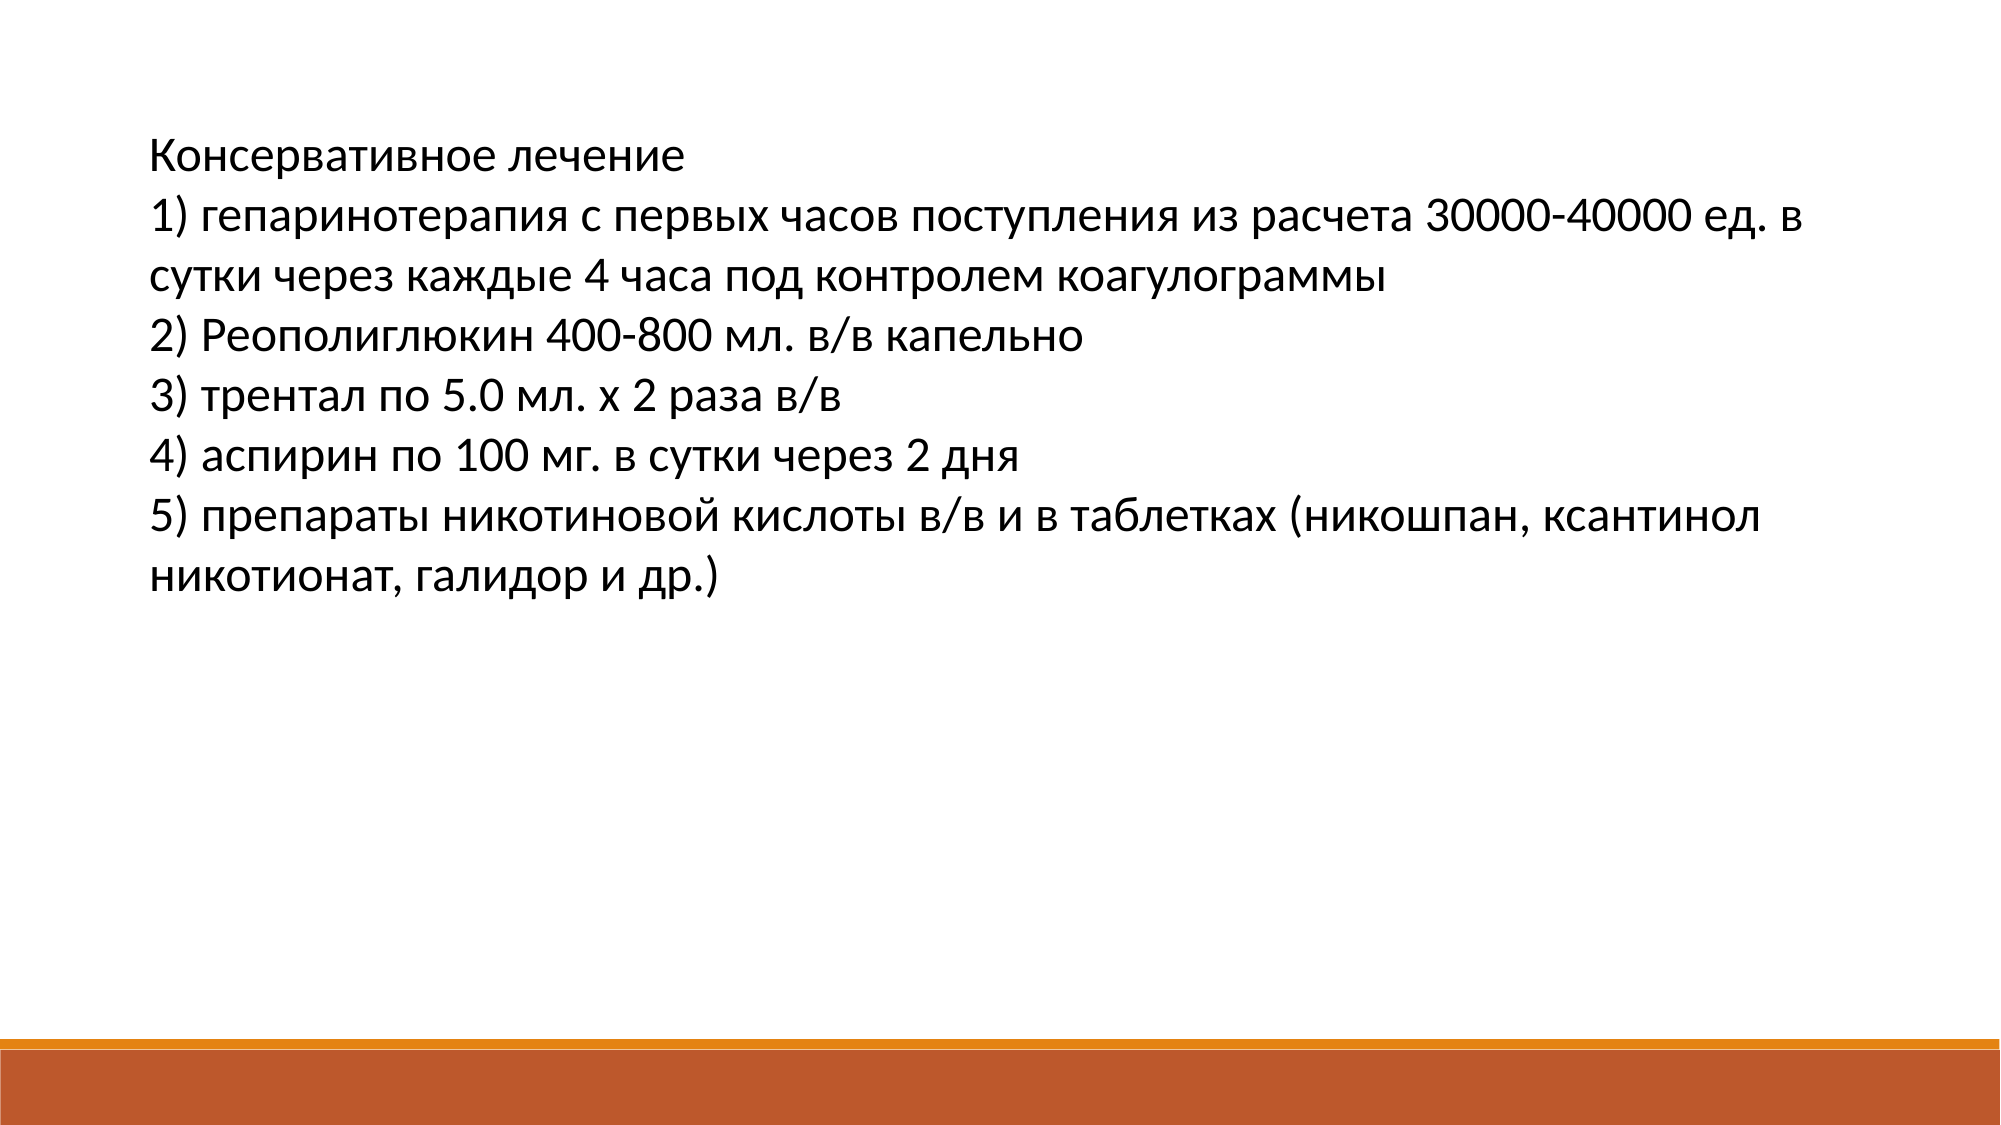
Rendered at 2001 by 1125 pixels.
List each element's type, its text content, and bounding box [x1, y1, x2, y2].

text_box Консервативное лечение 1) гепаринотерапия с первых часов поступления из расчета 30000-40000 ед. в сутки через каждые 4 часа под контролем коагулограммы 2) Реополиглюкин 400-800 мл. в/в капельно 3) трентал по 5.0 мл. х 2 раза в/в 4) аспирин по 100 мг. в сутки через 2 дня 5) препараты никотиновой кислоты в/в и в таблетках (никошпан, ксантинол никотионат, галидор и др.) [134, 113, 1881, 609]
